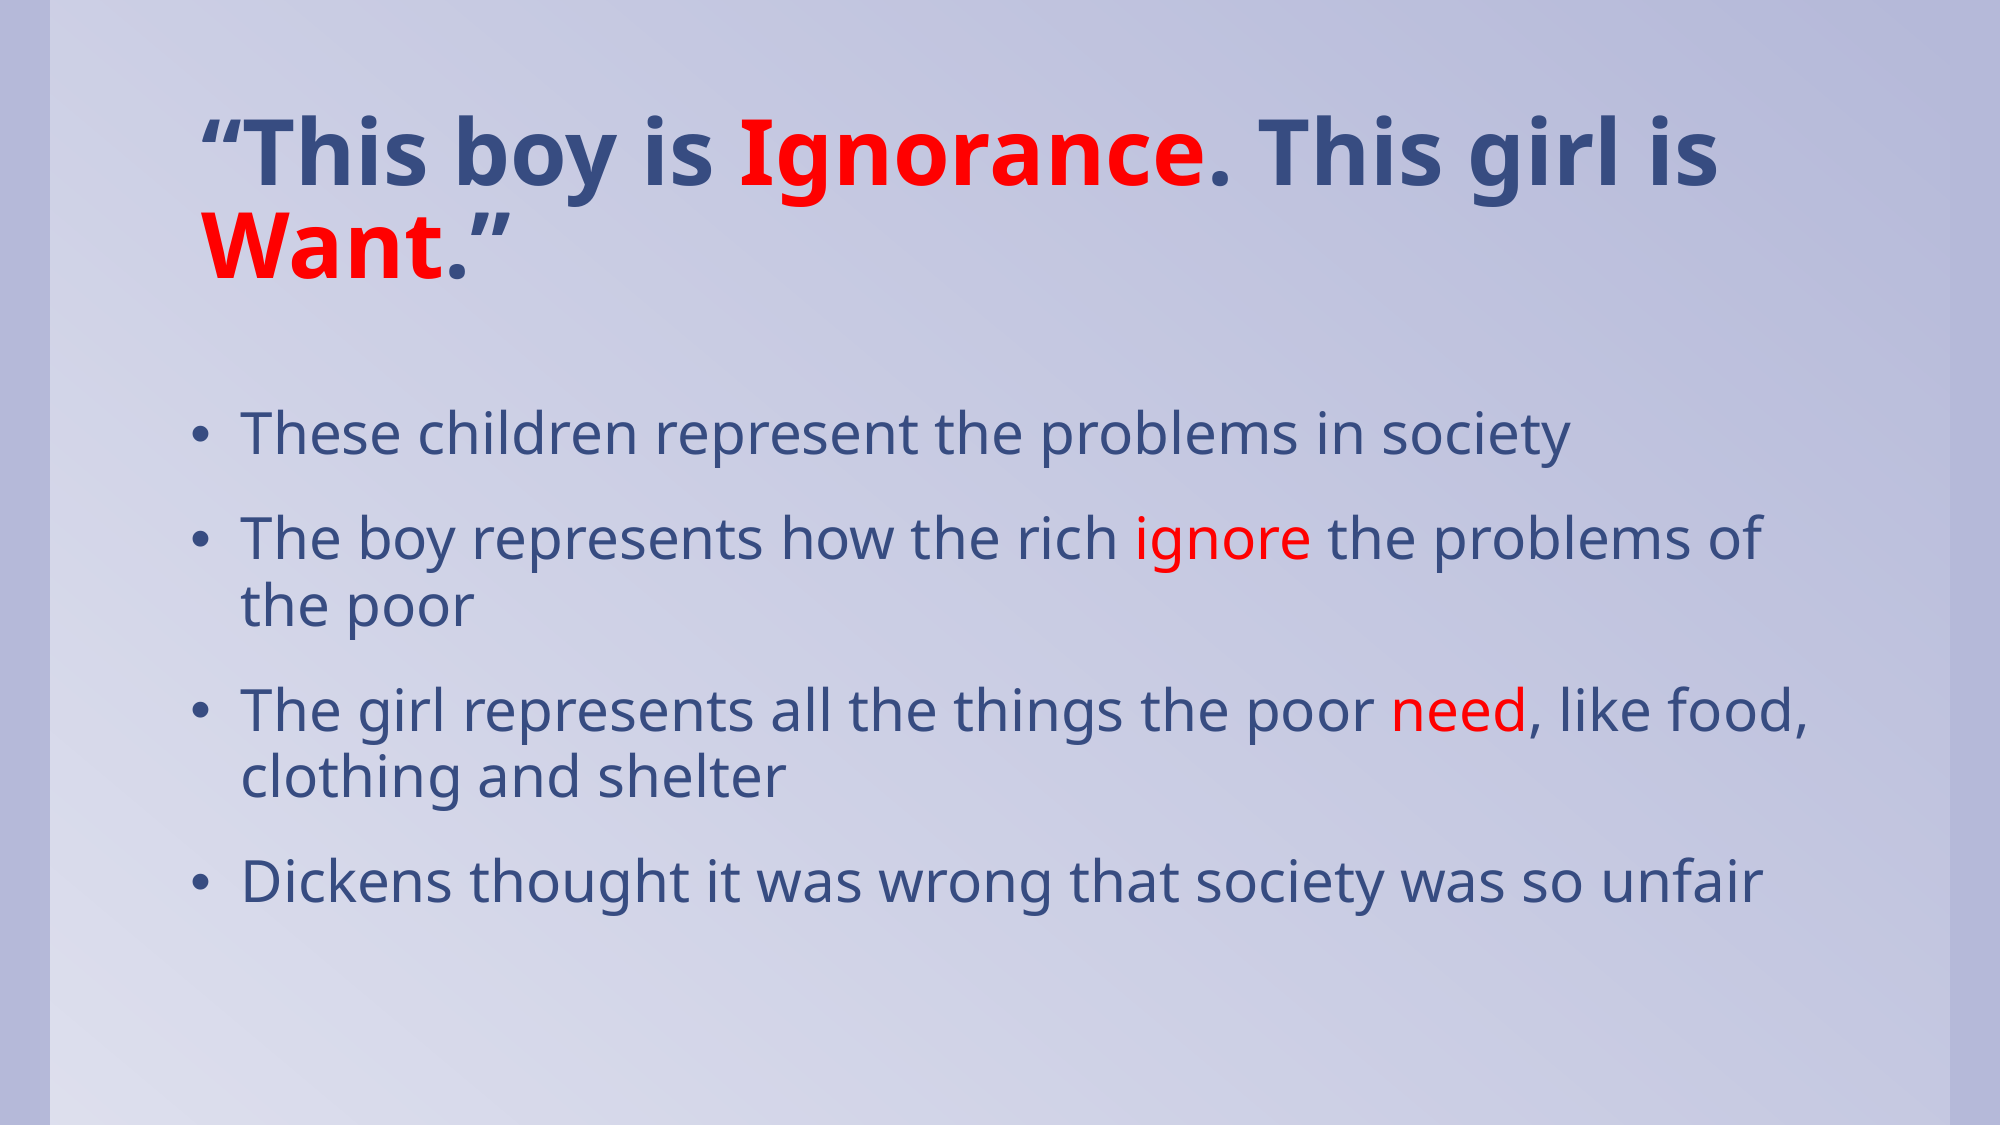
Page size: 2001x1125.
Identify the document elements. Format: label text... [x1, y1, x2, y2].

title “This boy is Ignorance. This girl is Want.” [181, 78, 1849, 308]
list These children represent the problems in society The boy represents how the rich ignore the problems of the poor The girl represents all the things the poor need, like food, clothing and shelter Dickens thought it was wrong that society was so unfair [170, 391, 1838, 1125]
